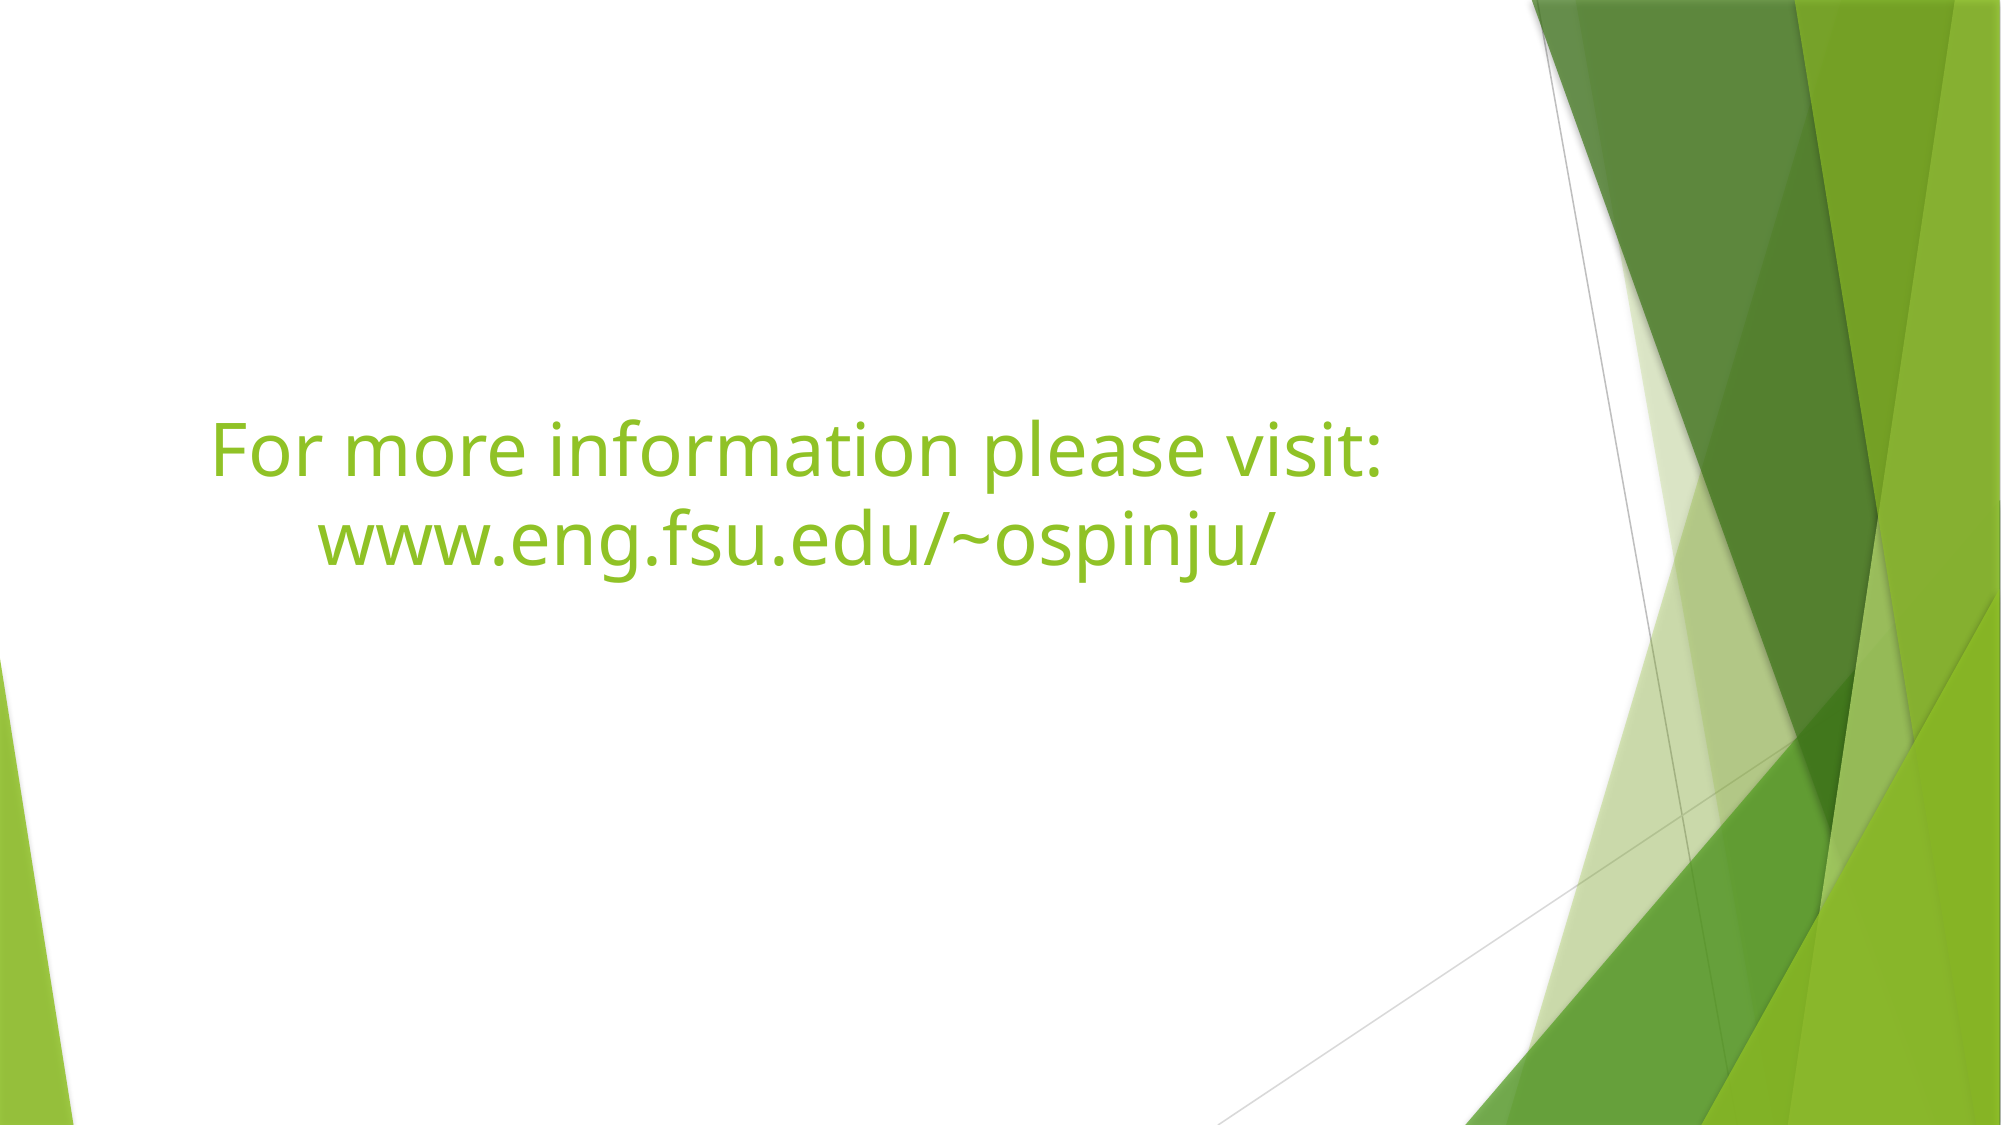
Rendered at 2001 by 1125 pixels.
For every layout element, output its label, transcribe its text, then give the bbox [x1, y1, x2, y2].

title For more information please visit: www.eng.fsu.edu/~ospinju/ [43, 395, 1552, 680]
